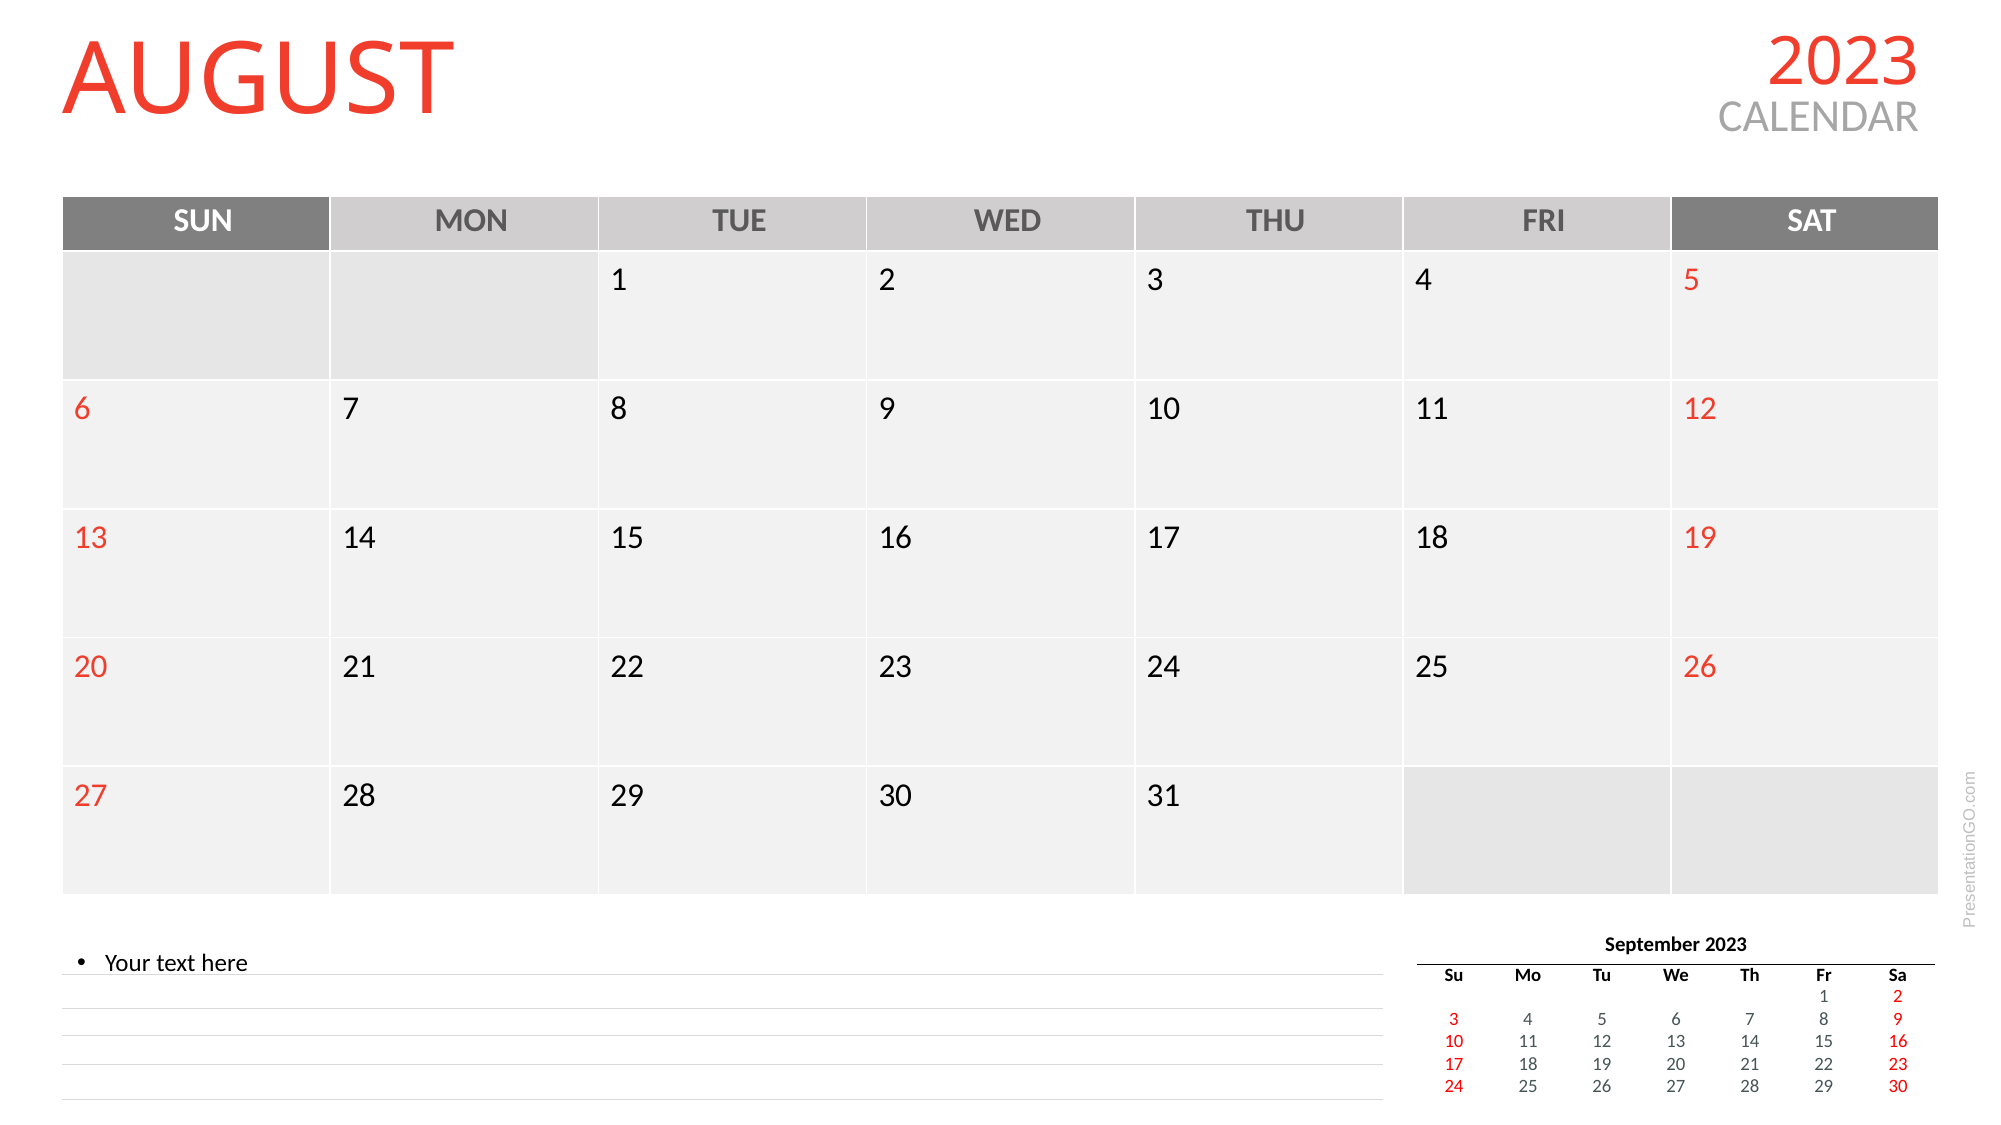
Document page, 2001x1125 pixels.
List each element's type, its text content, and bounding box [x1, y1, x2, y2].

table_cell 10 [1136, 381, 1402, 508]
table_cell 5 [1672, 252, 1938, 379]
table_cell [331, 252, 598, 379]
table_cell 27 [63, 767, 329, 894]
table_cell 13 [63, 510, 329, 637]
table_cell 11 [1404, 381, 1670, 508]
table_cell 21 [331, 638, 598, 765]
table_header Tue [599, 197, 866, 250]
table_header SUN [63, 197, 329, 250]
table_cell 9 [867, 381, 1134, 508]
table_cell 22 [599, 638, 866, 765]
table_cell 2 [867, 252, 1134, 379]
table_header Sat [1672, 197, 1938, 250]
table_cell [1672, 767, 1938, 894]
table_cell 8 [599, 381, 866, 508]
table_cell 24 [1136, 638, 1402, 765]
list Your text here [62, 939, 1384, 1103]
table_header Thu [1136, 197, 1402, 250]
table_cell 31 [1136, 767, 1402, 894]
table_cell 4 [1404, 252, 1670, 379]
title August [62, 19, 1060, 144]
table_cell 28 [331, 767, 598, 894]
table_cell 18 [1404, 510, 1670, 637]
table_cell 30 [867, 767, 1134, 894]
table_cell 25 [1404, 638, 1670, 765]
table_cell 3 [1136, 252, 1402, 379]
table_header Wed [867, 197, 1134, 250]
table_cell 20 [63, 638, 329, 765]
table_cell 12 [1672, 381, 1938, 508]
table_cell 23 [867, 638, 1134, 765]
table_cell [1404, 767, 1670, 894]
table_cell 6 [63, 381, 329, 508]
table_cell 29 [599, 767, 866, 894]
table_cell 26 [1672, 638, 1938, 765]
table_cell 15 [599, 510, 866, 637]
table_cell 19 [1672, 510, 1938, 637]
table_cell 14 [331, 510, 598, 637]
table_cell 1 [599, 252, 866, 379]
table_cell 16 [867, 510, 1134, 637]
table_cell 7 [331, 381, 598, 508]
table_header Mon [331, 197, 598, 250]
table_header Fri [1404, 197, 1670, 250]
table_cell 17 [1136, 510, 1402, 637]
table_cell [63, 252, 329, 379]
